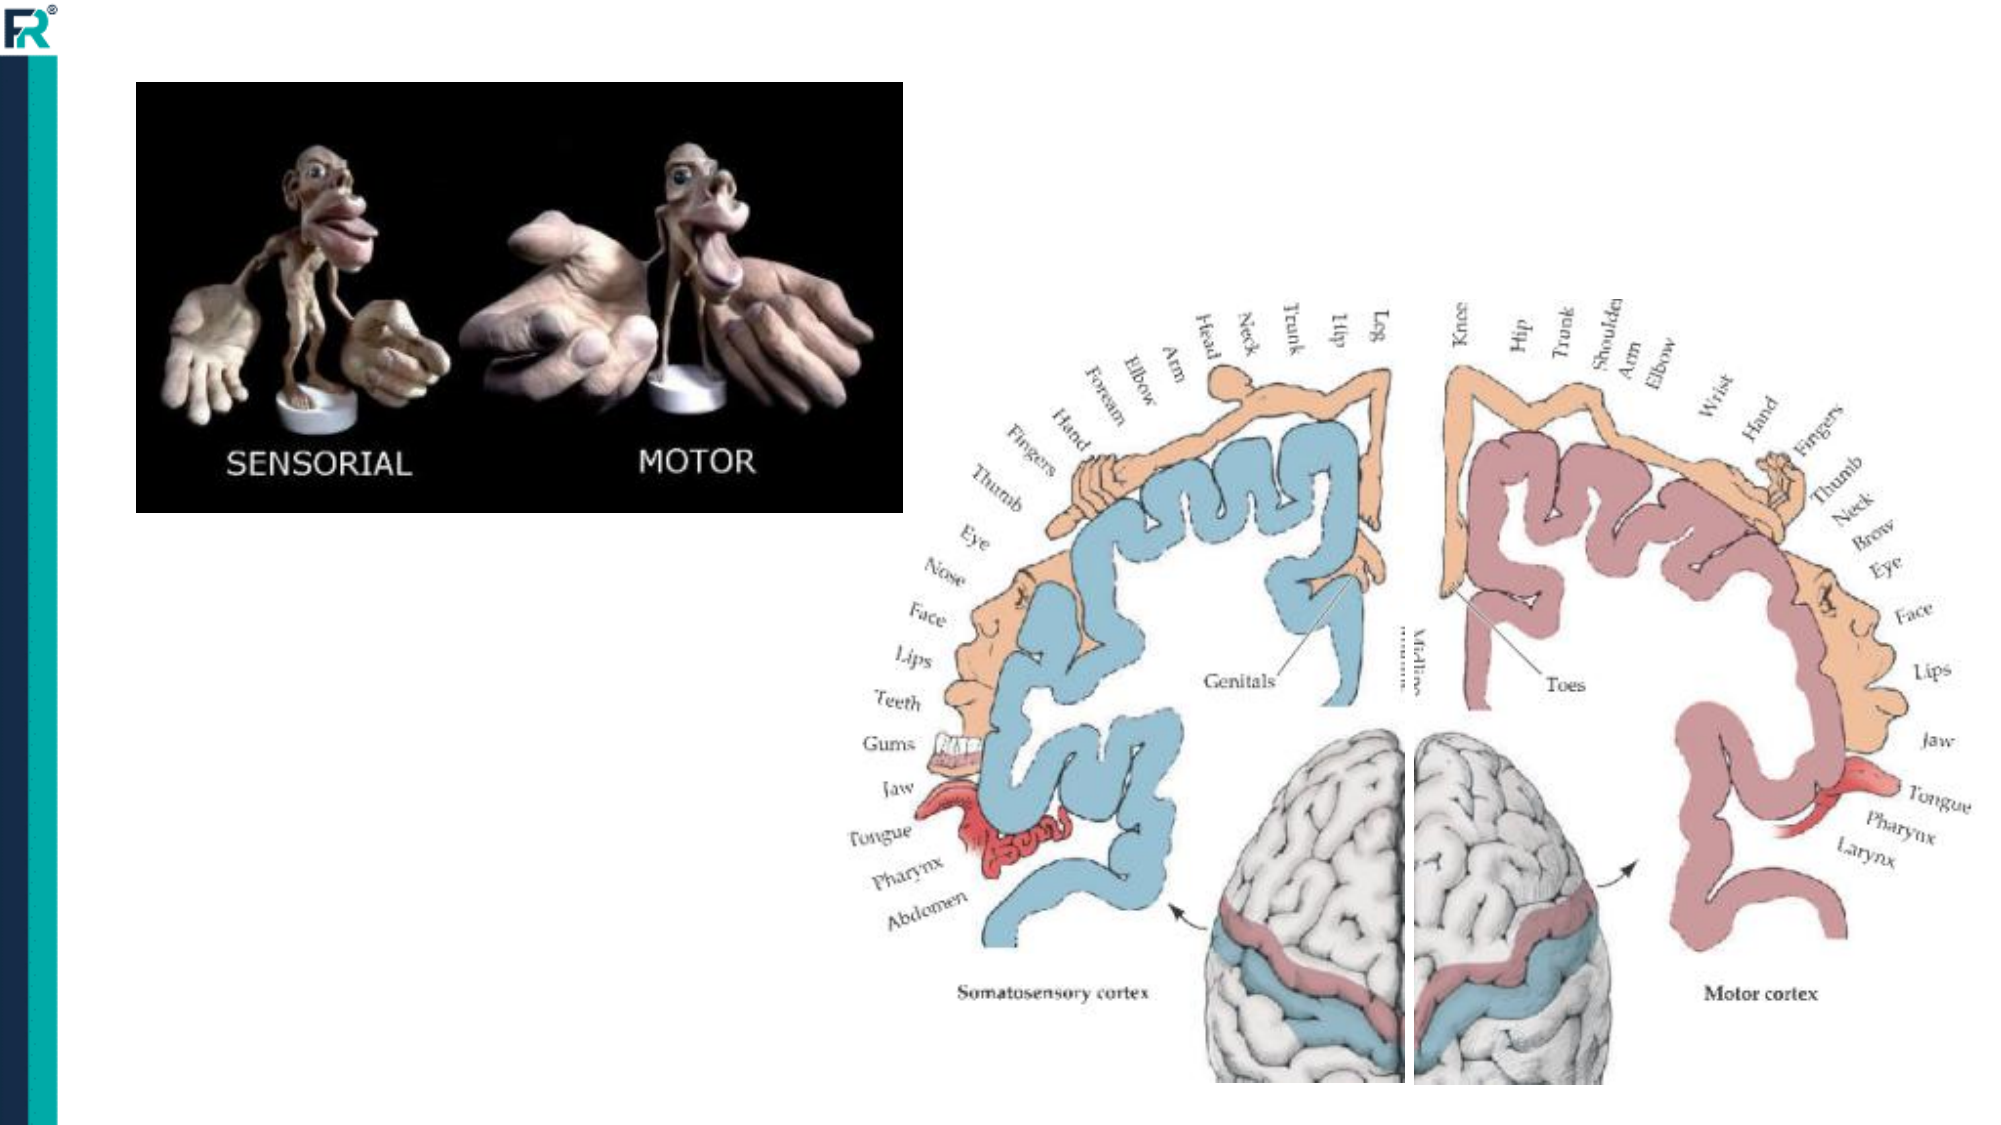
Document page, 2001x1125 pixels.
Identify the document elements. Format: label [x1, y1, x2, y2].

picture [0, 0, 2001, 1125]
list [136, 82, 903, 513]
